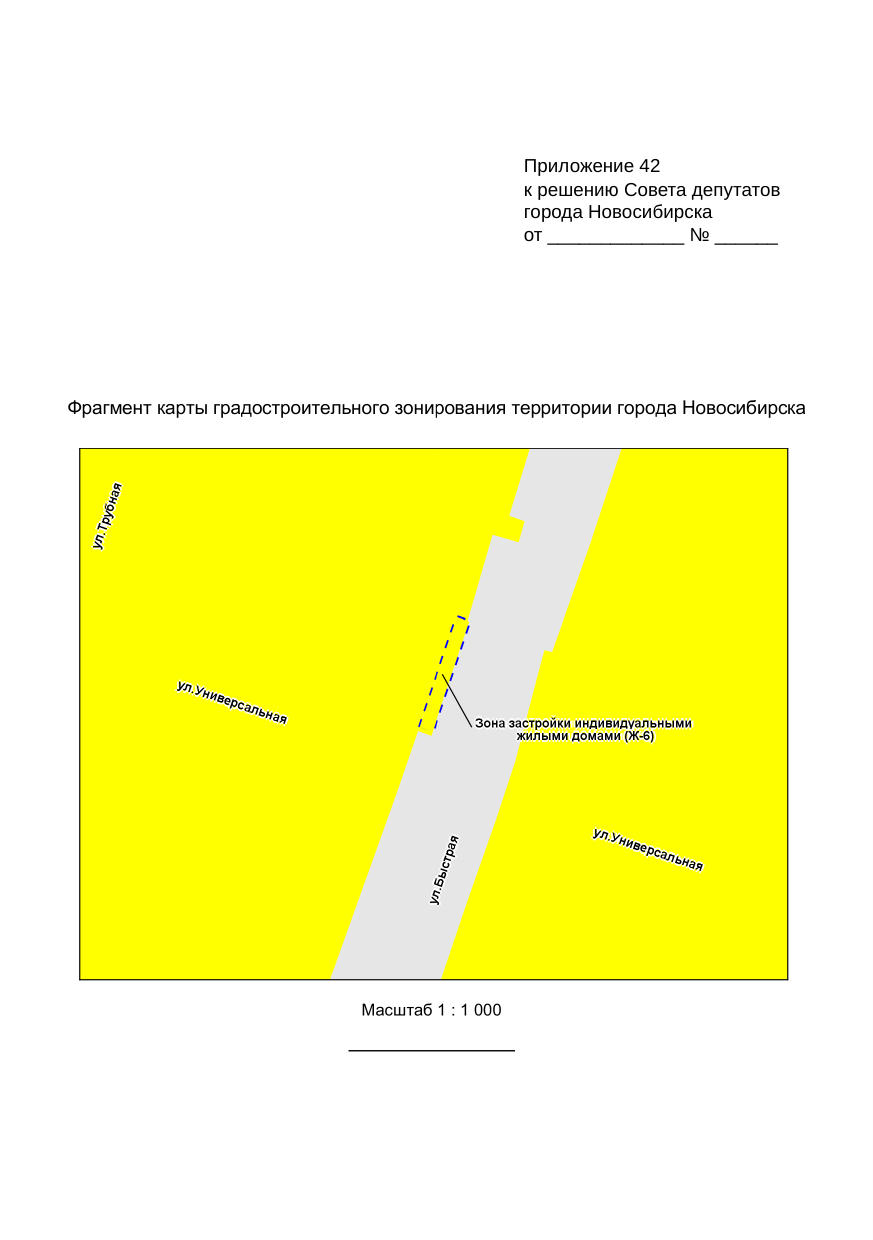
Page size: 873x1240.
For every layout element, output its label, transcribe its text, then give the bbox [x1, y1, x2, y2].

text_box к решению Совета депутатов города Новосибирска от _____________ № ______ [523, 177, 791, 246]
text_box Приложение 42 [523, 153, 711, 177]
picture [0, 356, 873, 1240]
